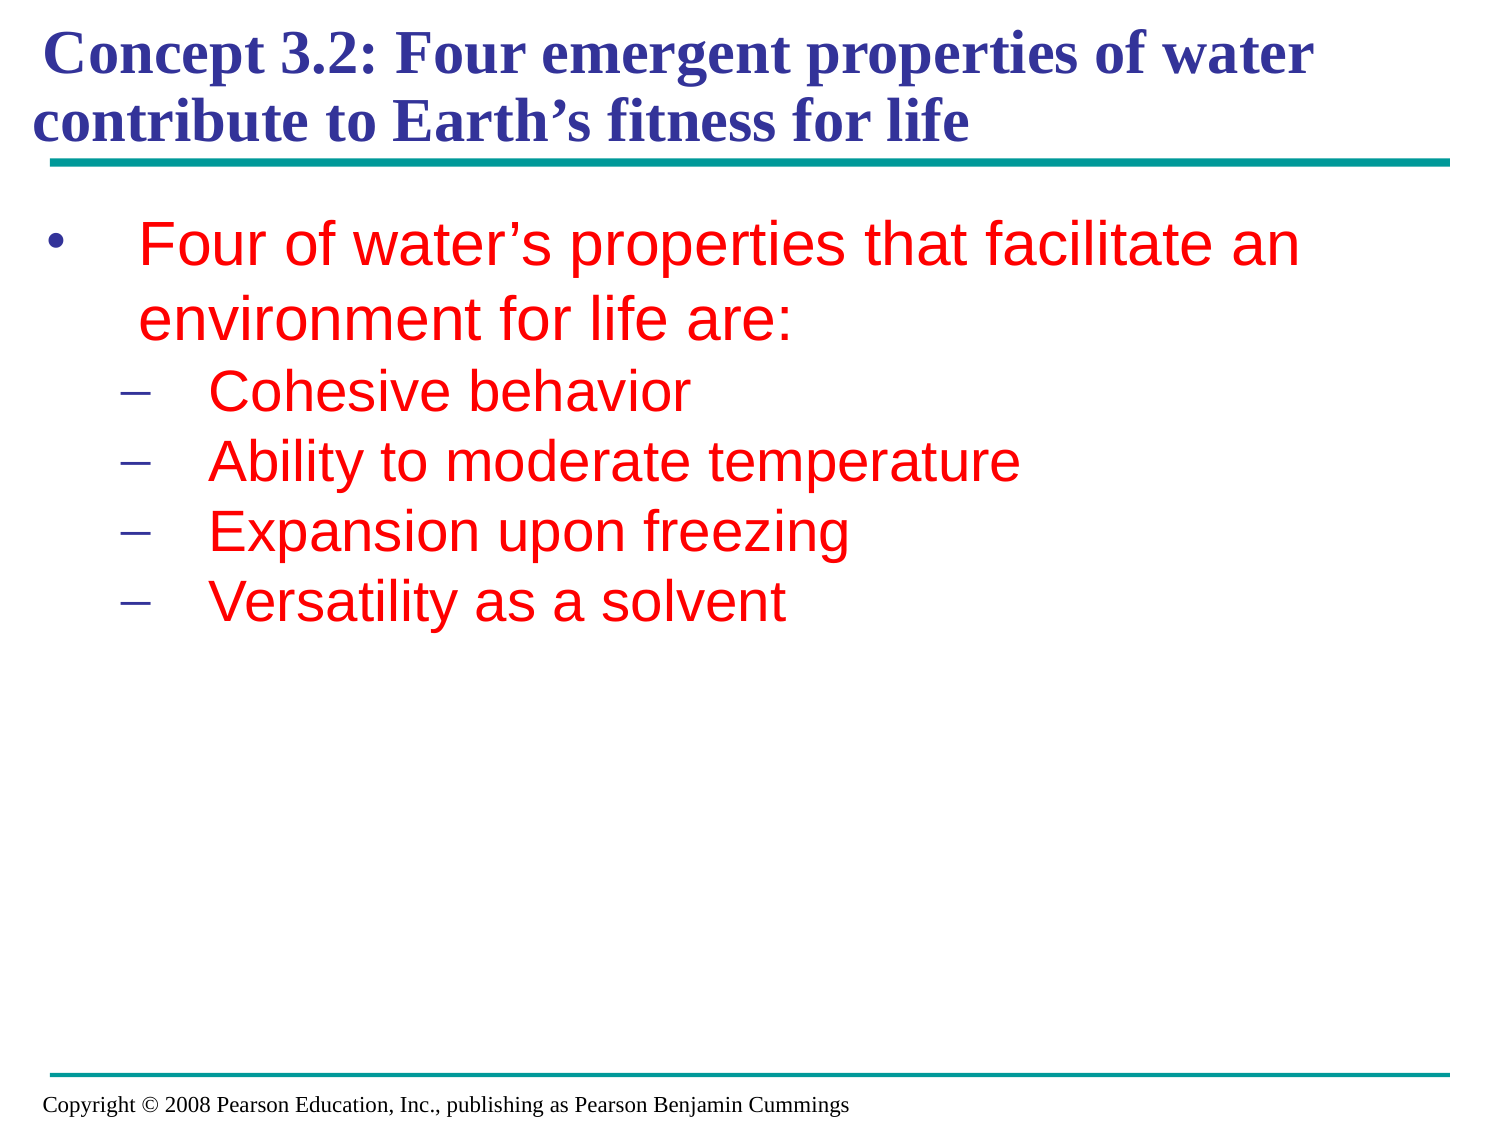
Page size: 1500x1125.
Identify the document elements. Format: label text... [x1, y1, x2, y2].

text_box Copyright © 2008 Pearson Education, Inc., publishing as Pearson Benjamin Cummings [35, 1081, 936, 1125]
list Four of water’s properties that facilitate an environment for life are: Cohesive behavior Ability to moderate temperature Expansion upon freezing Versatility as a solvent [36, 195, 1438, 963]
title Concept 3.2: Four emergent properties of water contribute to Earth’s fitness for life [24, 11, 1426, 163]
